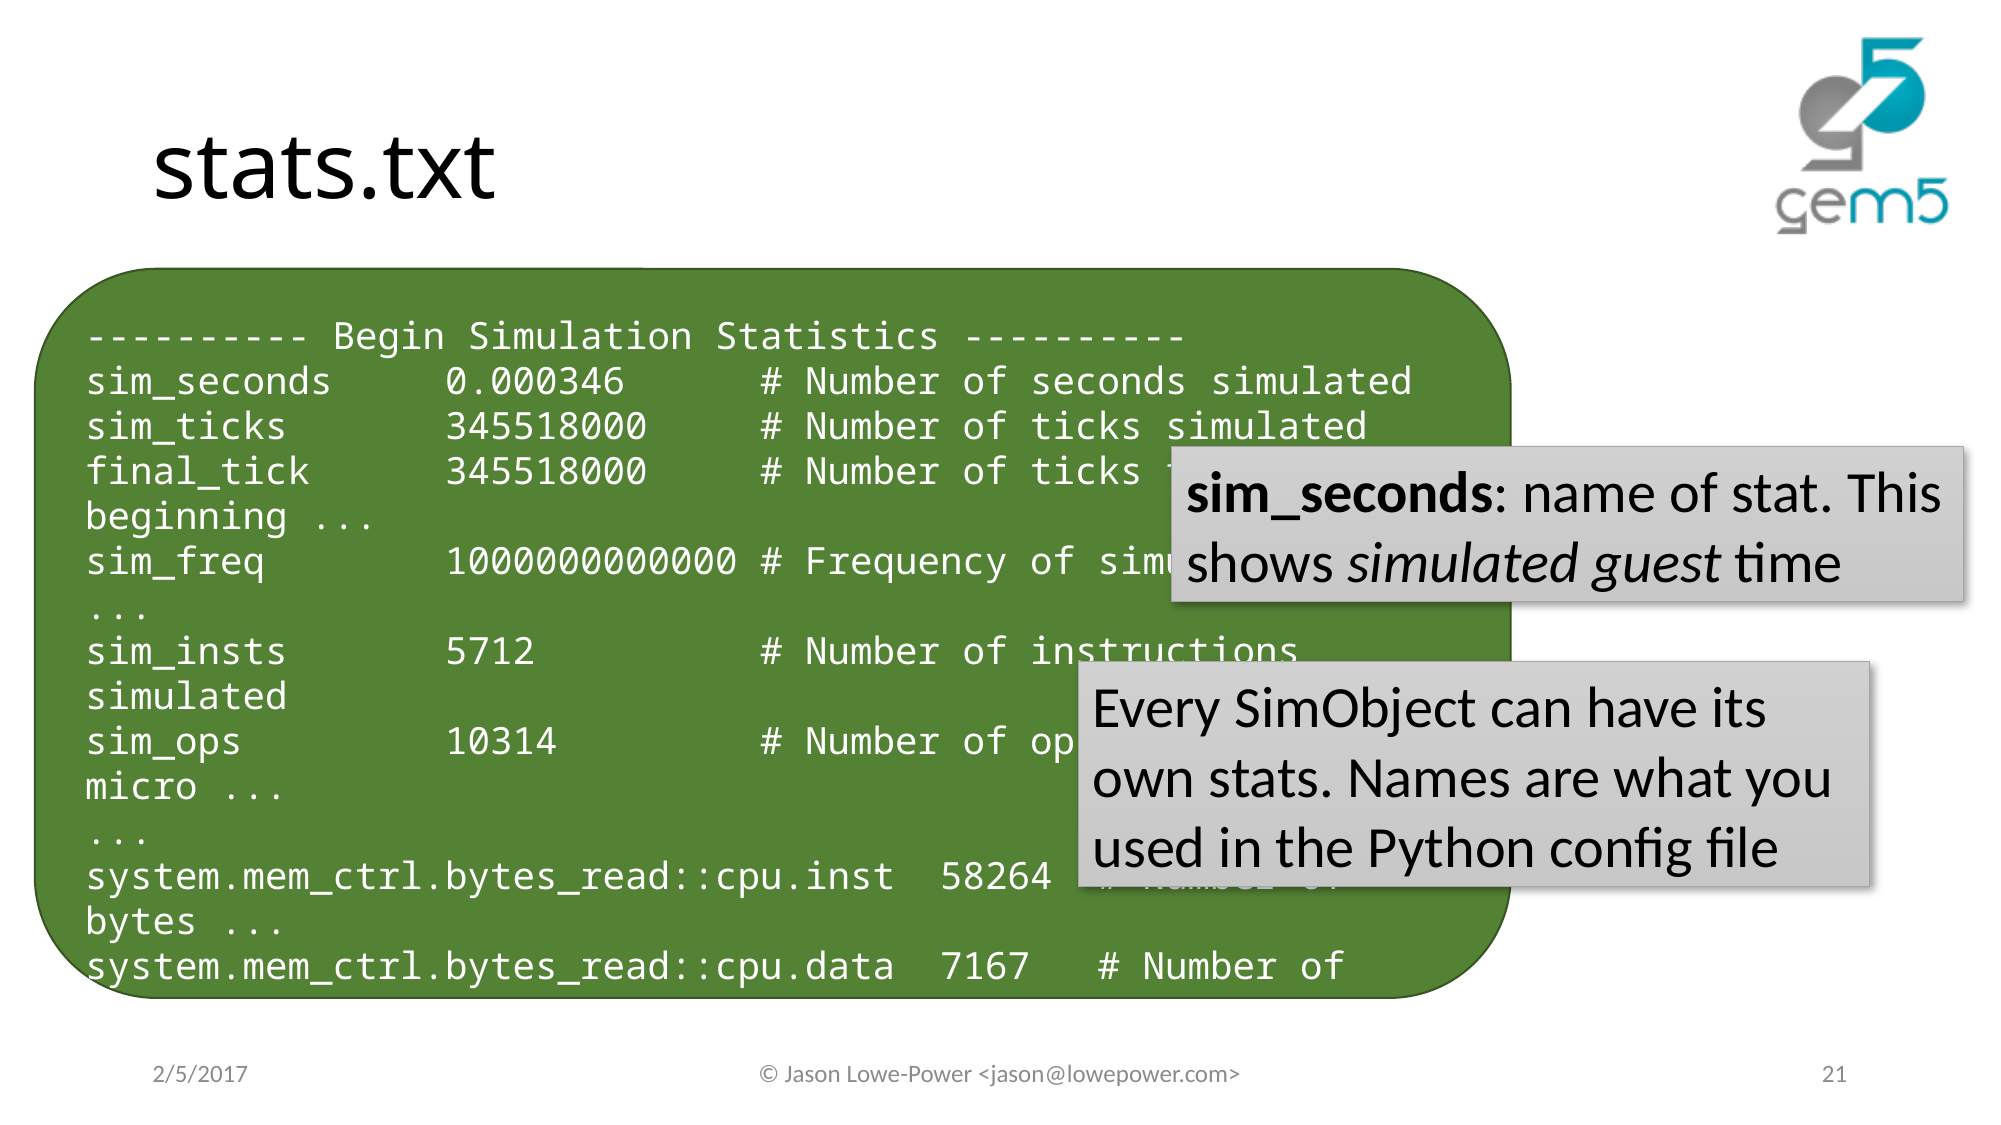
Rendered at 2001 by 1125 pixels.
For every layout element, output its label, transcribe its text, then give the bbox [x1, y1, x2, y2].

text_box sim_seconds: name of stat. This shows simulated guest time [1171, 446, 1964, 602]
title stats.txt [137, 59, 1757, 278]
picture [1757, 30, 1968, 242]
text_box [461, 243, 1093, 579]
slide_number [137, 1042, 588, 1103]
text_box Every SimObject can have its own stats. Names are what you used in the Python config file [1078, 661, 1870, 887]
footer © Jason Lowe-Power <jason@lowepower.com> [662, 1042, 1338, 1103]
slide_number 21 [1412, 1042, 1863, 1103]
text_box ---------- Begin Simulation Statistics ---------- sim_seconds 0.000346 # Number of seconds simulated sim_ticks 345518000 # Number of ticks simulated final_tick 345518000 # Number of ticks from beginning ... sim_freq 1000000000000 # Frequency of simulated ticks ... sim_insts 5712 # Number of instructions simulated sim_ops 10314 # Number of ops (including micro ... ... system.mem_ctrl.bytes_read::cpu.inst 58264 # Number of bytes ... system.mem_ctrl.bytes_read::cpu.data 7167 # Number of bytes ... ... system.cpu.committedOps 10314 # Number of ops (... system.cpu.num_int_alu_accesses 10205 # Number of integer ... [33, 267, 1512, 999]
